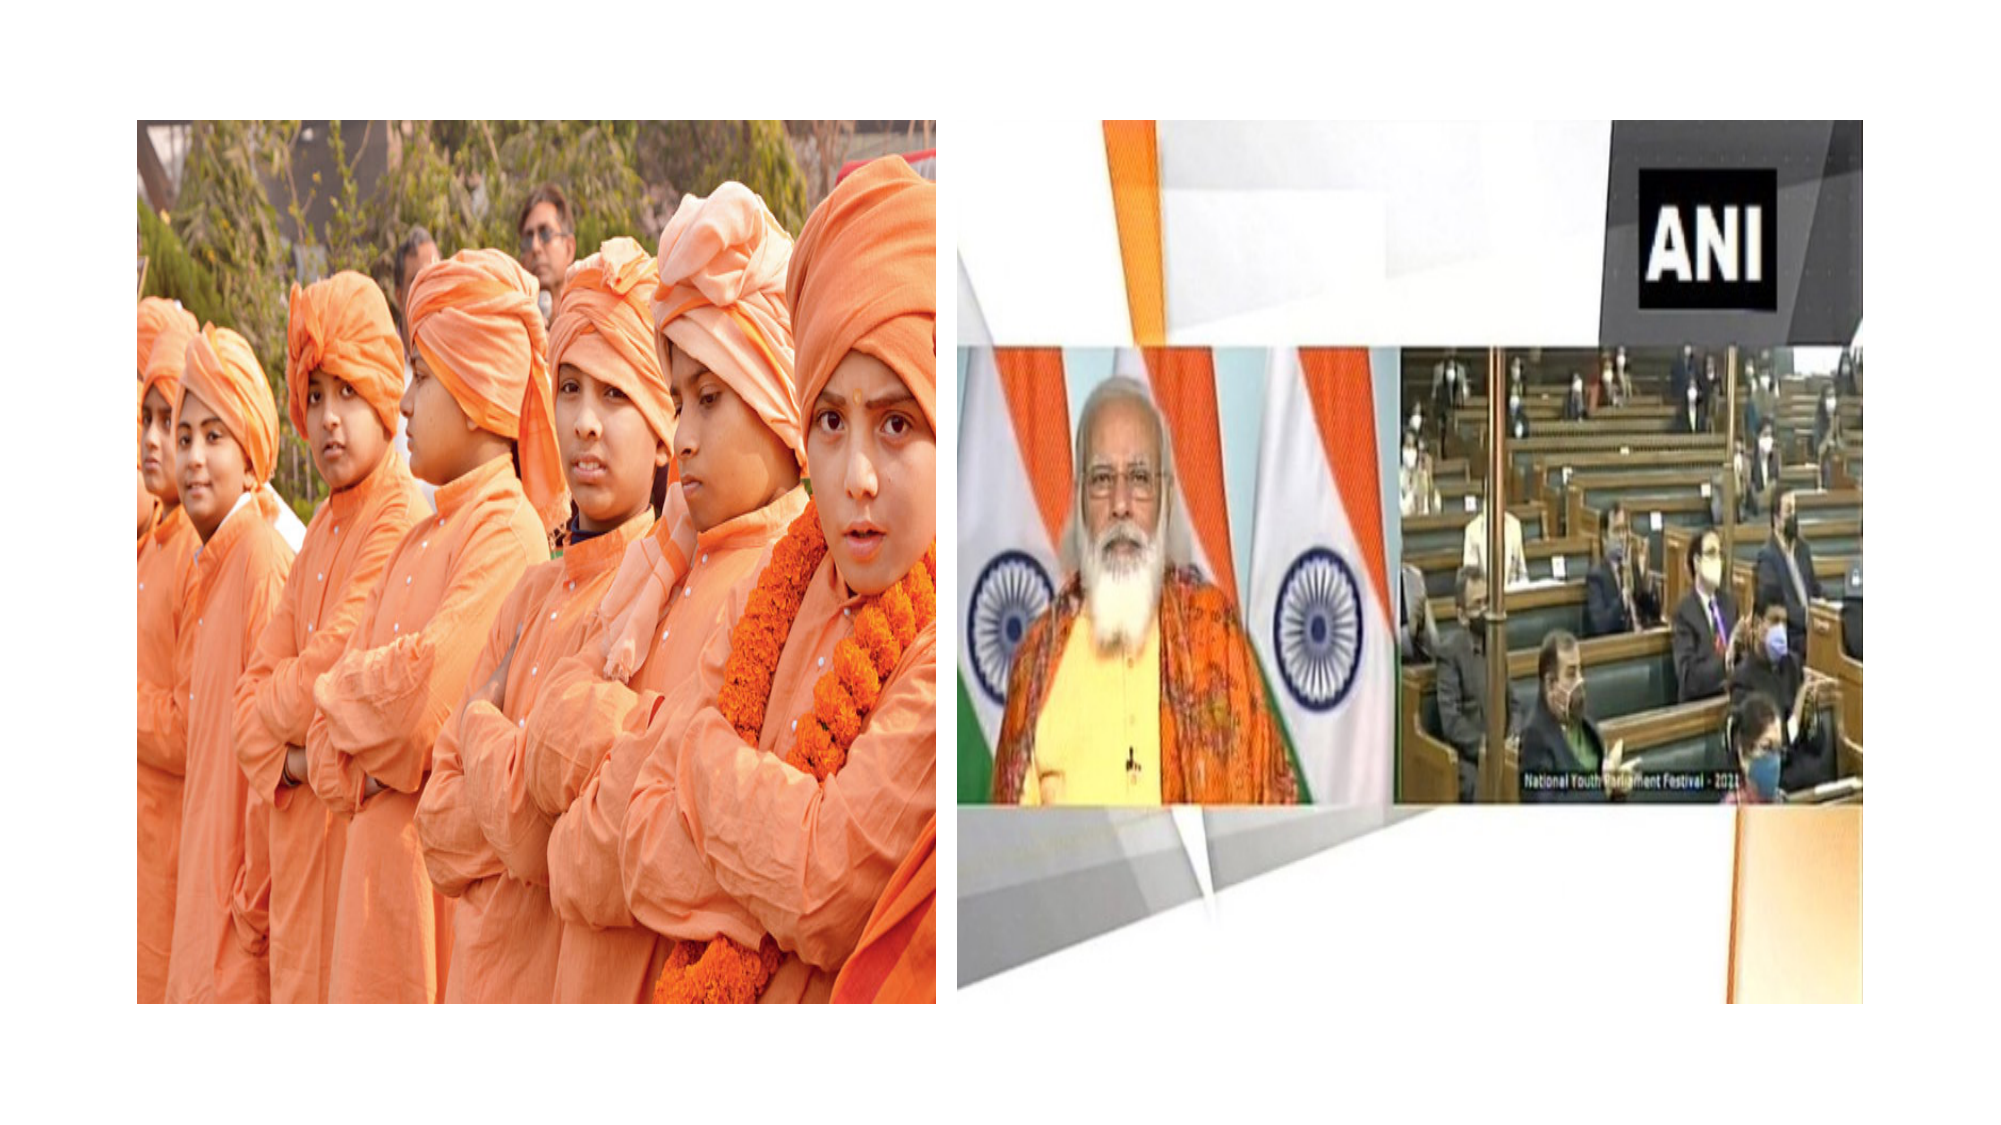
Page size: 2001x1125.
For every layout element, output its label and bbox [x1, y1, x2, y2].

list [956, 120, 1863, 1005]
picture [137, 120, 936, 1005]
